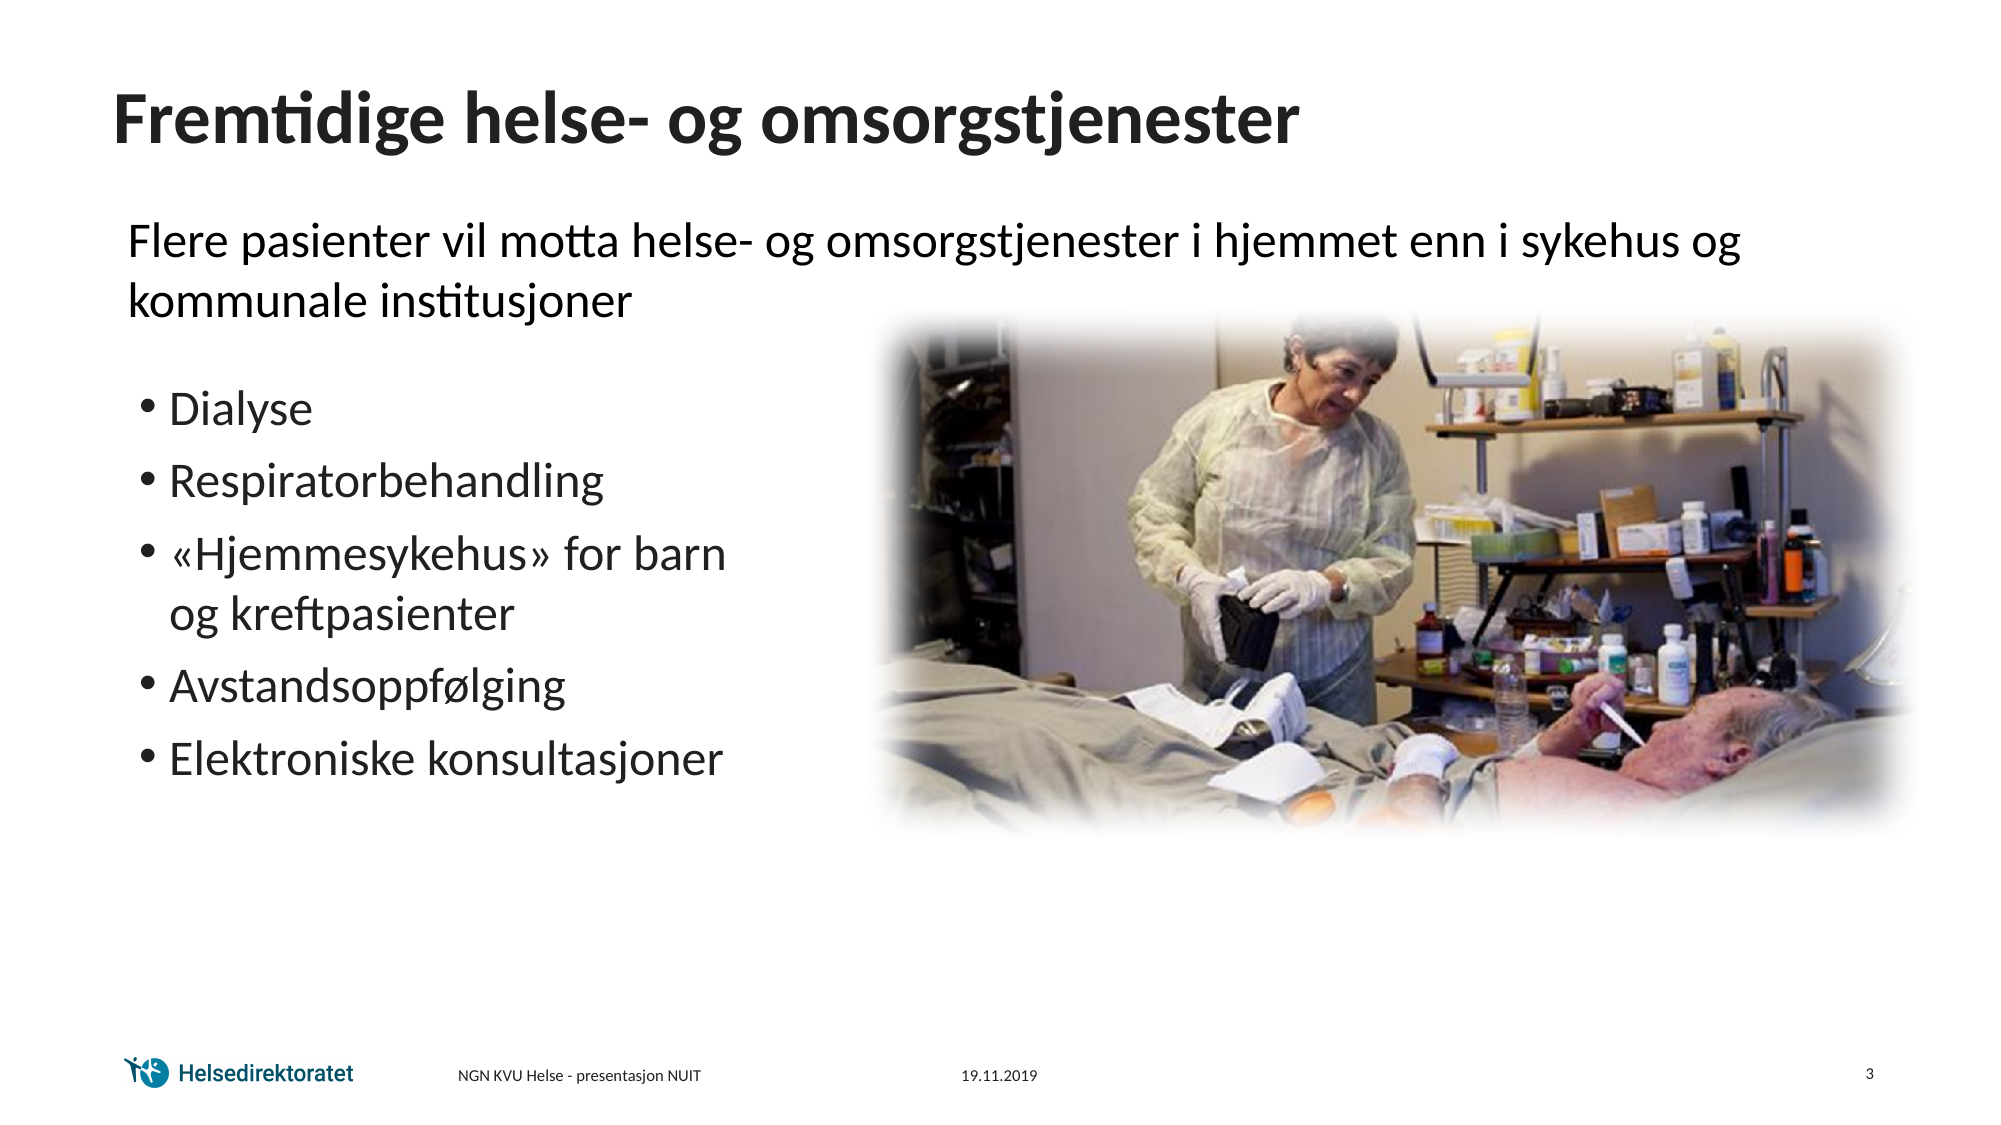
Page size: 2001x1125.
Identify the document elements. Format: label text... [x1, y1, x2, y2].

picture [124, 1057, 353, 1088]
text_box Dialyse Respiratorbehandling «Hjemmesykehus» for barn og kreftpasienter Avstandsoppfølging Elektroniske konsultasjoner [124, 367, 865, 793]
picture [865, 304, 1923, 842]
title Fremtidige helse- og omsorgstjenester [113, 0, 1863, 159]
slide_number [925, 1065, 1074, 1086]
footer NGN KVU Helse - presentasjon NUIT [458, 1065, 797, 1086]
slide_number 3 [1726, 1062, 1875, 1083]
text_box Flere pasienter vil motta helse- og omsorgstjenester i hjemmet enn i sykehus og kommunale institusjoner [113, 200, 1790, 336]
